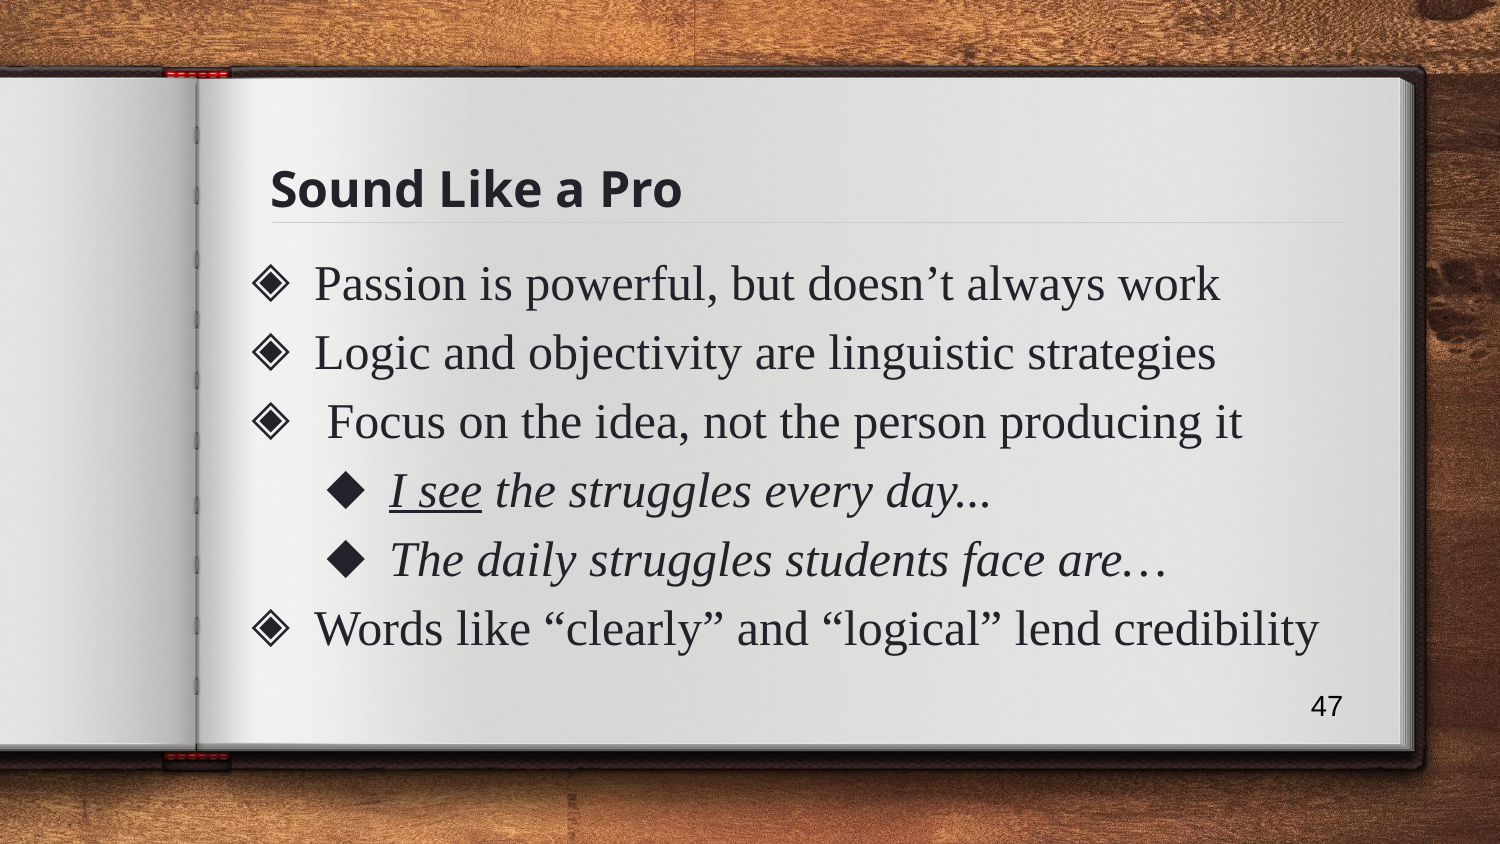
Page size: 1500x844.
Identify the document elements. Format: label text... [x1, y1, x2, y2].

picture [0, 0, 1500, 844]
title Sound Like a Pro [255, 117, 1341, 226]
slide_number 47 [1295, 672, 1386, 737]
list Passion is powerful, but doesn’t always work Logic and objectivity are linguistic strategies Focus on the idea, not the person producing it I see the struggles every day... The daily struggles students face are… Words like “clearly” and “logical” lend credibility [224, 226, 1386, 726]
